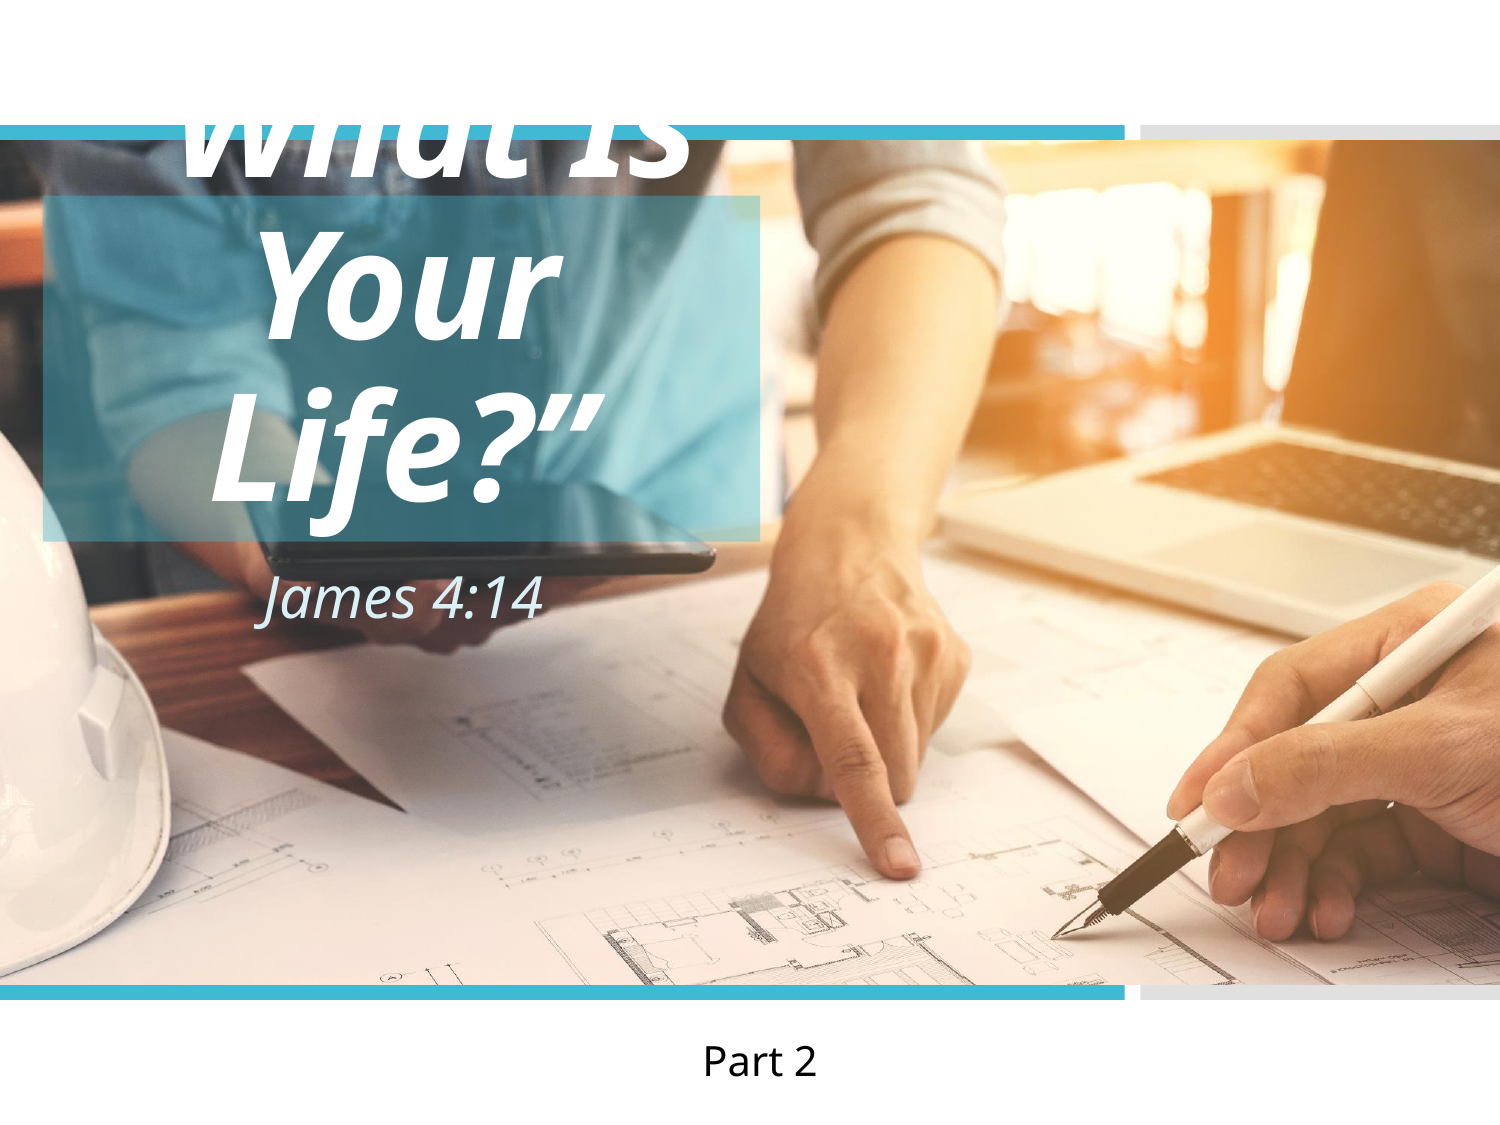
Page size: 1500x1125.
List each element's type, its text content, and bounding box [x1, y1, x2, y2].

text_box Part 2 [657, 1027, 863, 1092]
picture [0, 140, 1500, 985]
